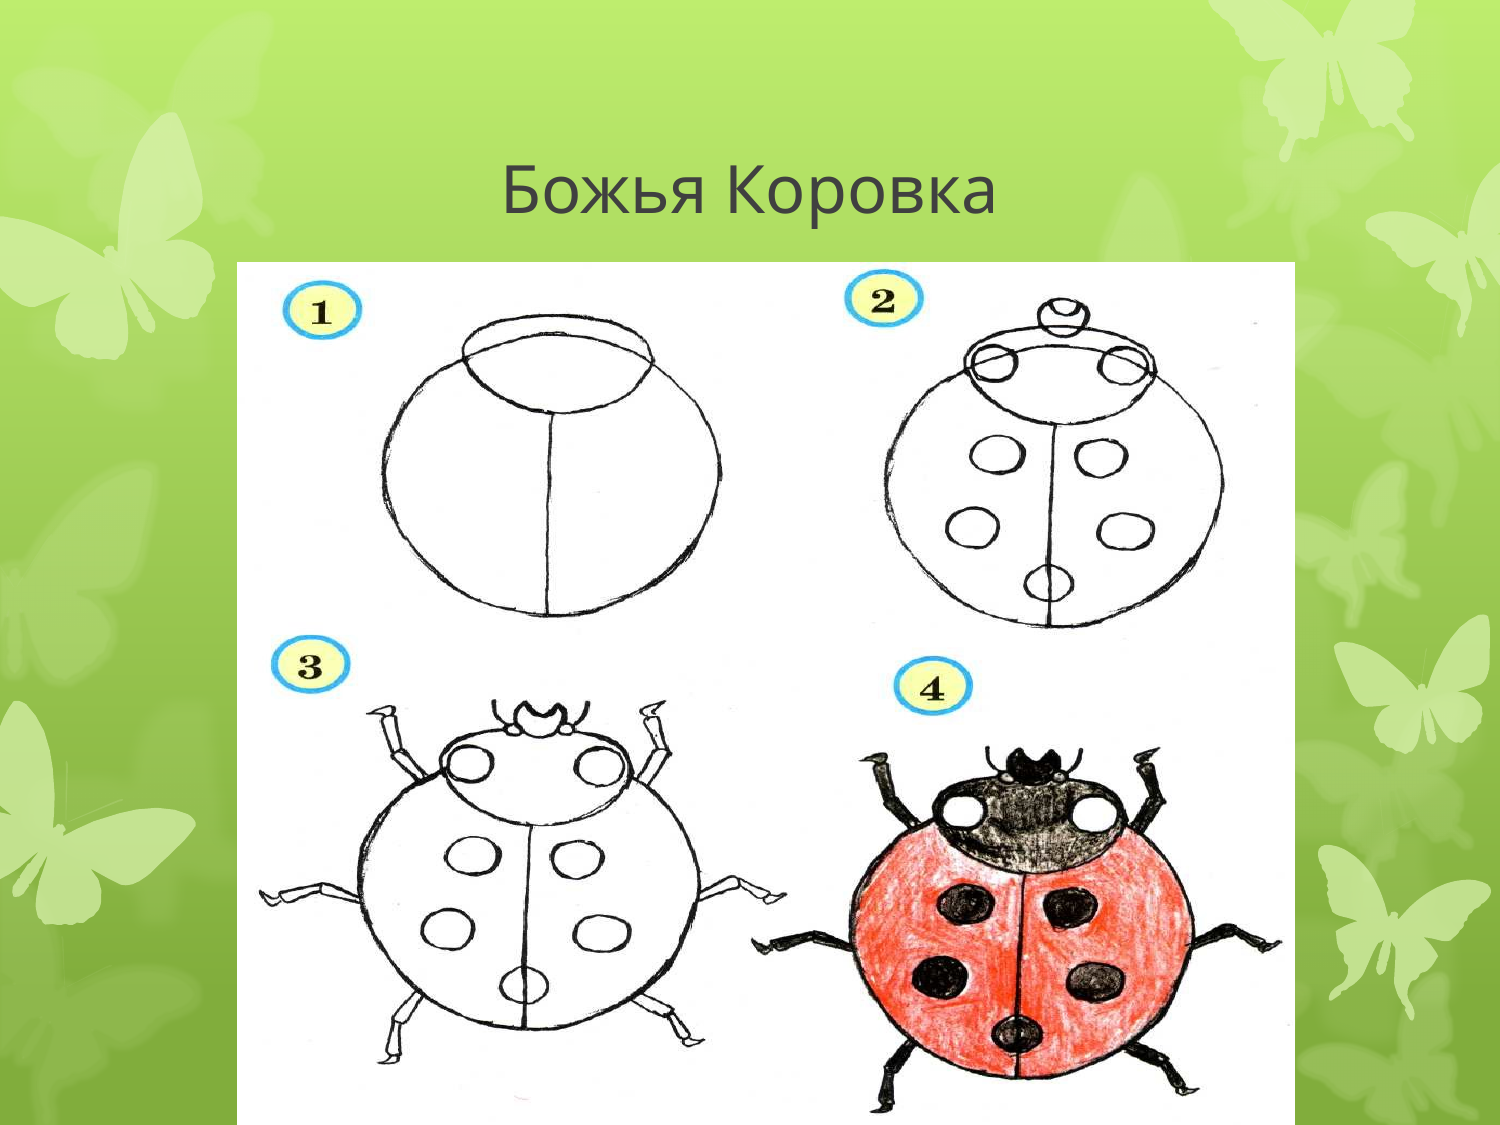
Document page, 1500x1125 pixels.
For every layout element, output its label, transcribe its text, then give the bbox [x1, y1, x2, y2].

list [237, 262, 1296, 1125]
title Божья Коровка [485, 110, 1047, 260]
